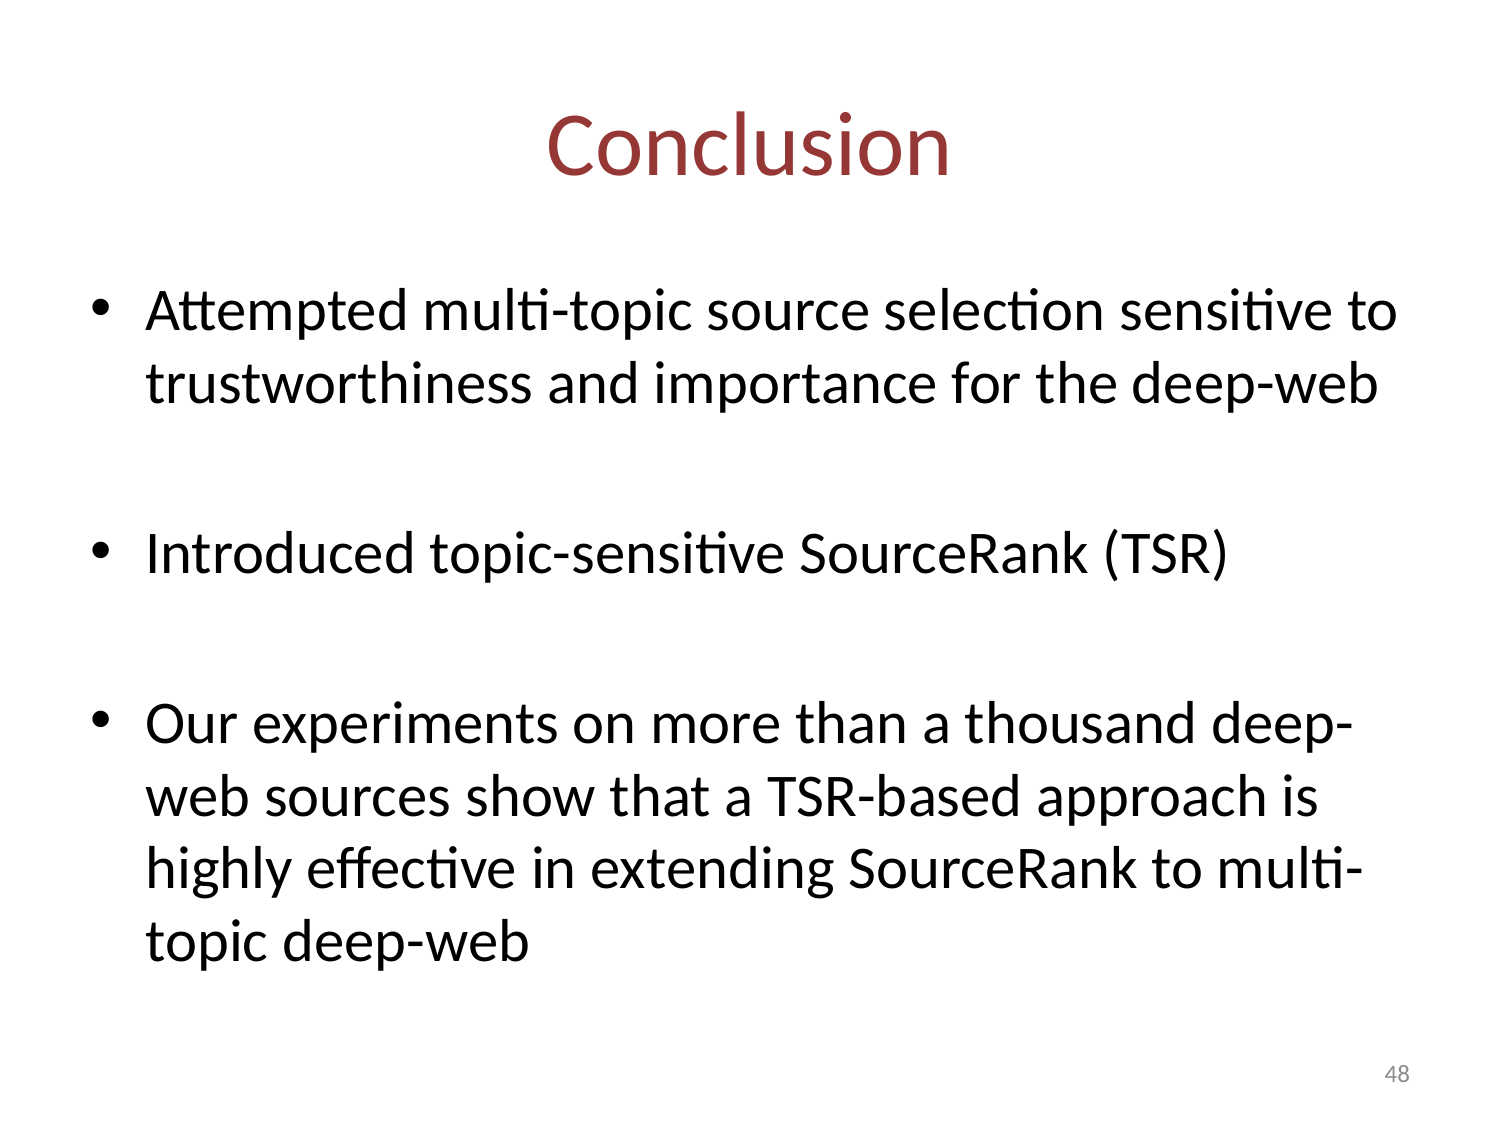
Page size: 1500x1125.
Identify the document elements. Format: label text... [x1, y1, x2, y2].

title Conclusion [75, 45, 1425, 233]
list Attempted multi-topic source selection sensitive to trustworthiness and importance for the deep-web Introduced topic-sensitive SourceRank (TSR) Our experiments on more than a thousand deep-web sources show that a TSR-based approach is highly effective in extending SourceRank to multi-topic deep-web [75, 262, 1425, 1005]
slide_number 48 [1074, 1042, 1425, 1103]
